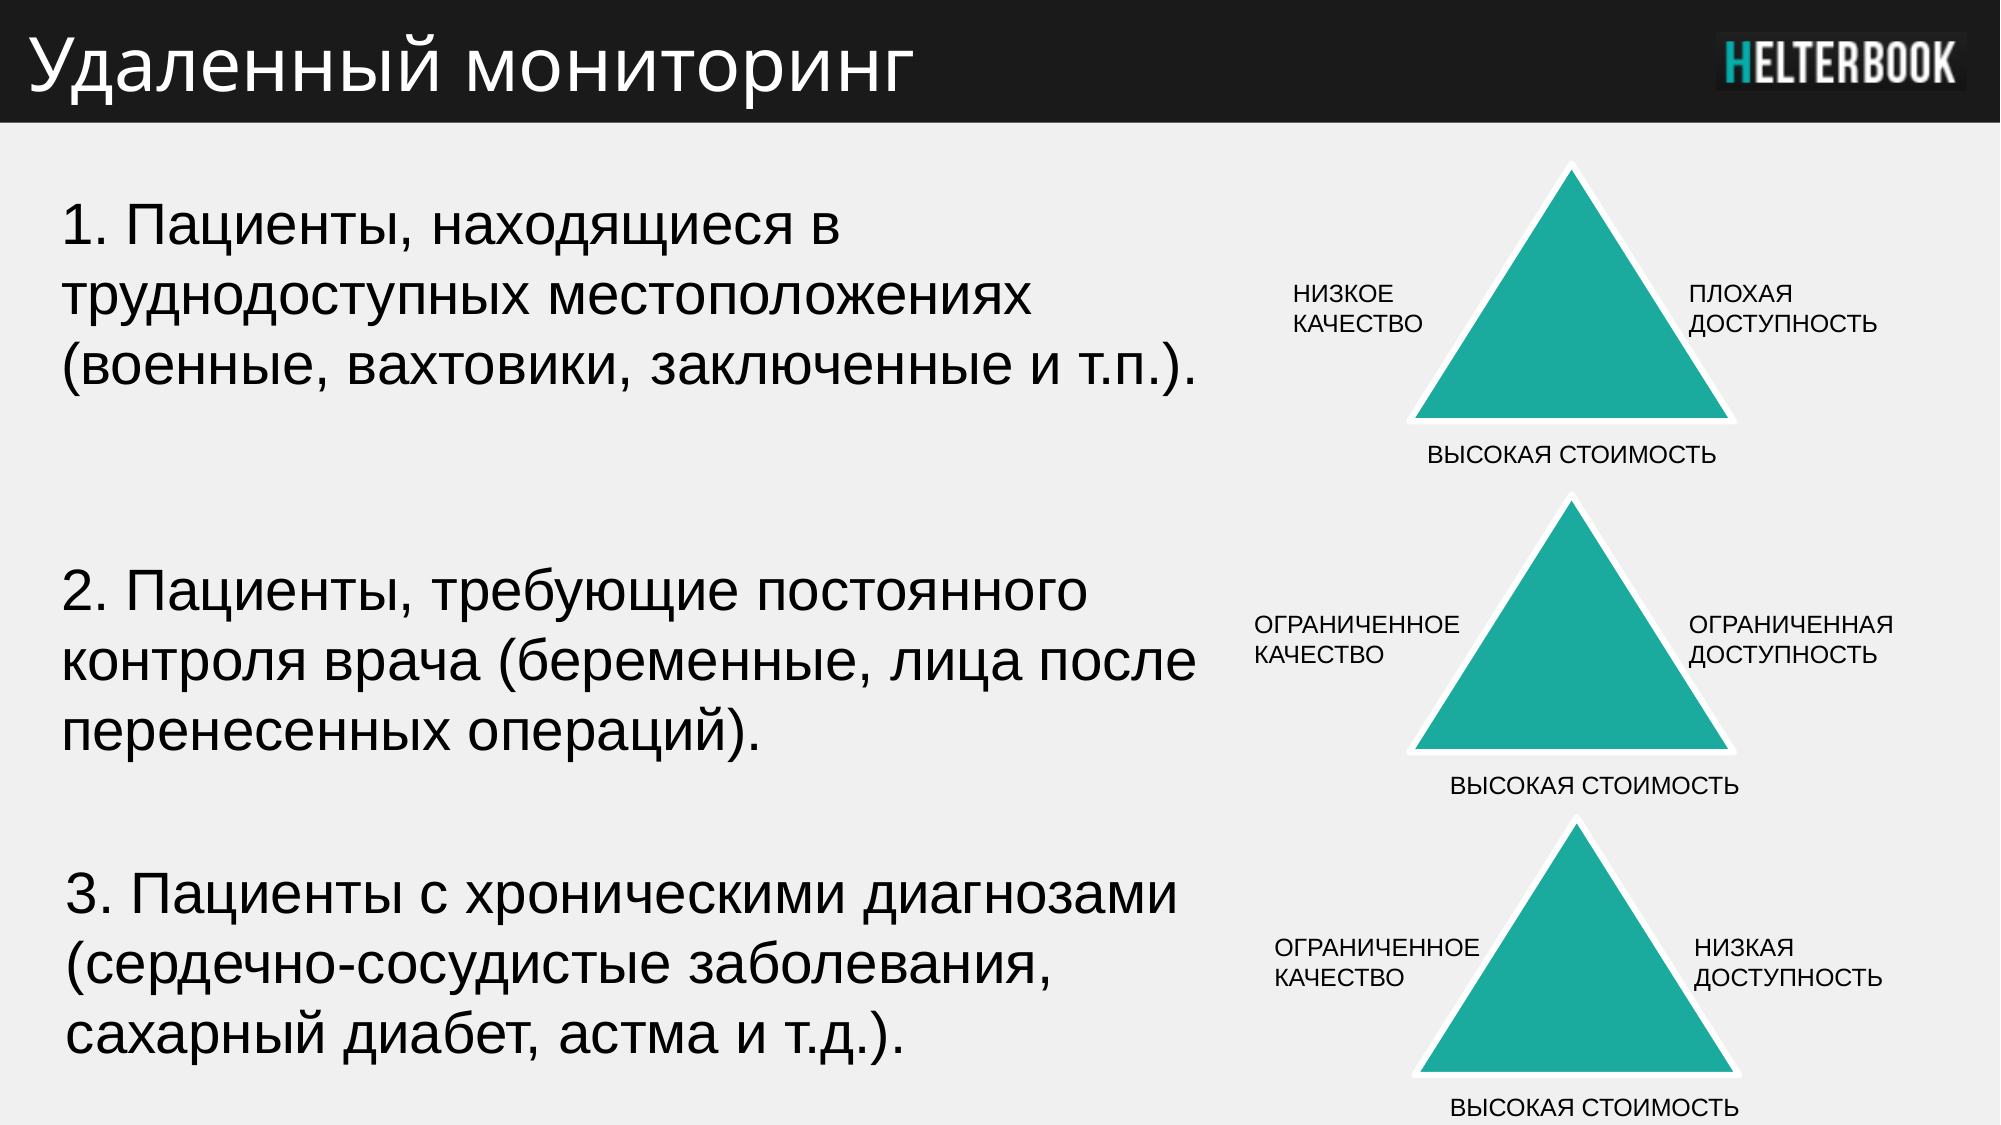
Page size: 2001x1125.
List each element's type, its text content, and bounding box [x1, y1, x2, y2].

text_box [1278, 163, 1956, 477]
text_box 1. Пациенты, находящиеся в труднодоступных местоположениях (военные, вахтовики, заключенные и т.п.). [46, 178, 1235, 404]
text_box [1239, 494, 1956, 808]
text_box 2. Пациенты, требующие постоянного контроля врача (беременные, лица после перенесенных операций). [46, 545, 1235, 770]
title Удаленный мониторинг [13, 7, 1434, 116]
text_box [1259, 817, 1961, 1125]
picture [1716, 32, 1967, 91]
text_box 3. Пациенты с хроническими диагнозами (сердечно-сосудистые заболевания, сахарный диабет, астма и т.д.). [51, 847, 1240, 1073]
